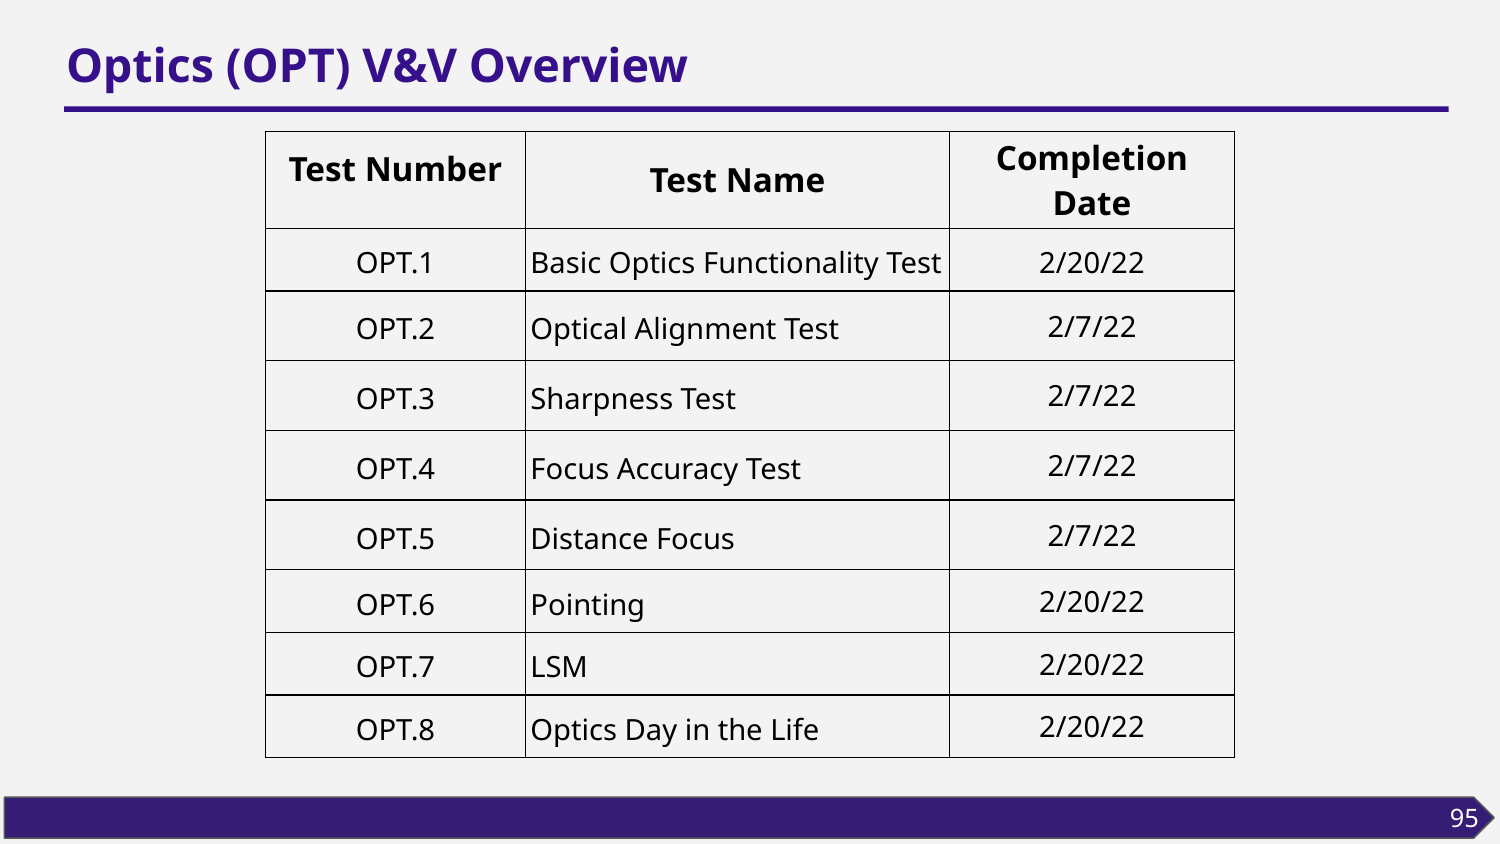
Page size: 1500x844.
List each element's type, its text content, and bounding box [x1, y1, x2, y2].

table_cell Focus Accuracy Test [526, 431, 949, 499]
table_cell Pointing [526, 570, 949, 632]
table_cell Basic Optics Functionality Test [526, 229, 949, 290]
table_cell 2/7/22 [950, 292, 1234, 360]
table_cell OPT.5 [266, 501, 525, 569]
table_cell Distance Focus [526, 501, 949, 569]
table_cell OPT.6 [266, 570, 525, 632]
table_cell 2/20/22 [950, 696, 1234, 757]
table_cell OPT.3 [266, 361, 525, 430]
table_header Test Number [266, 132, 525, 228]
table_cell Sharpness Test [526, 361, 949, 430]
table_cell 2/20/22 [950, 633, 1234, 694]
title Optics (OPT) V&V Overview [51, 18, 1449, 112]
table_header Completion Date [950, 132, 1234, 228]
slide_number 95 [1404, 785, 1495, 844]
table_cell 2/7/22 [950, 361, 1234, 430]
table_cell OPT.1 [266, 229, 525, 290]
table_cell 2/7/22 [950, 501, 1234, 569]
table_cell OPT.4 [266, 431, 525, 499]
table_cell OPT.8 [266, 696, 525, 757]
table_cell Optics Day in the Life [526, 696, 949, 757]
table_cell 2/20/22 [950, 229, 1234, 290]
table_header Test Name [526, 132, 949, 228]
table_cell 2/20/22 [950, 570, 1234, 632]
table_cell LSM [526, 633, 949, 694]
table_cell Optical Alignment Test [526, 292, 949, 360]
table_cell OPT.2 [266, 292, 525, 360]
table_cell 2/7/22 [950, 431, 1234, 499]
table_cell OPT.7 [266, 633, 525, 694]
